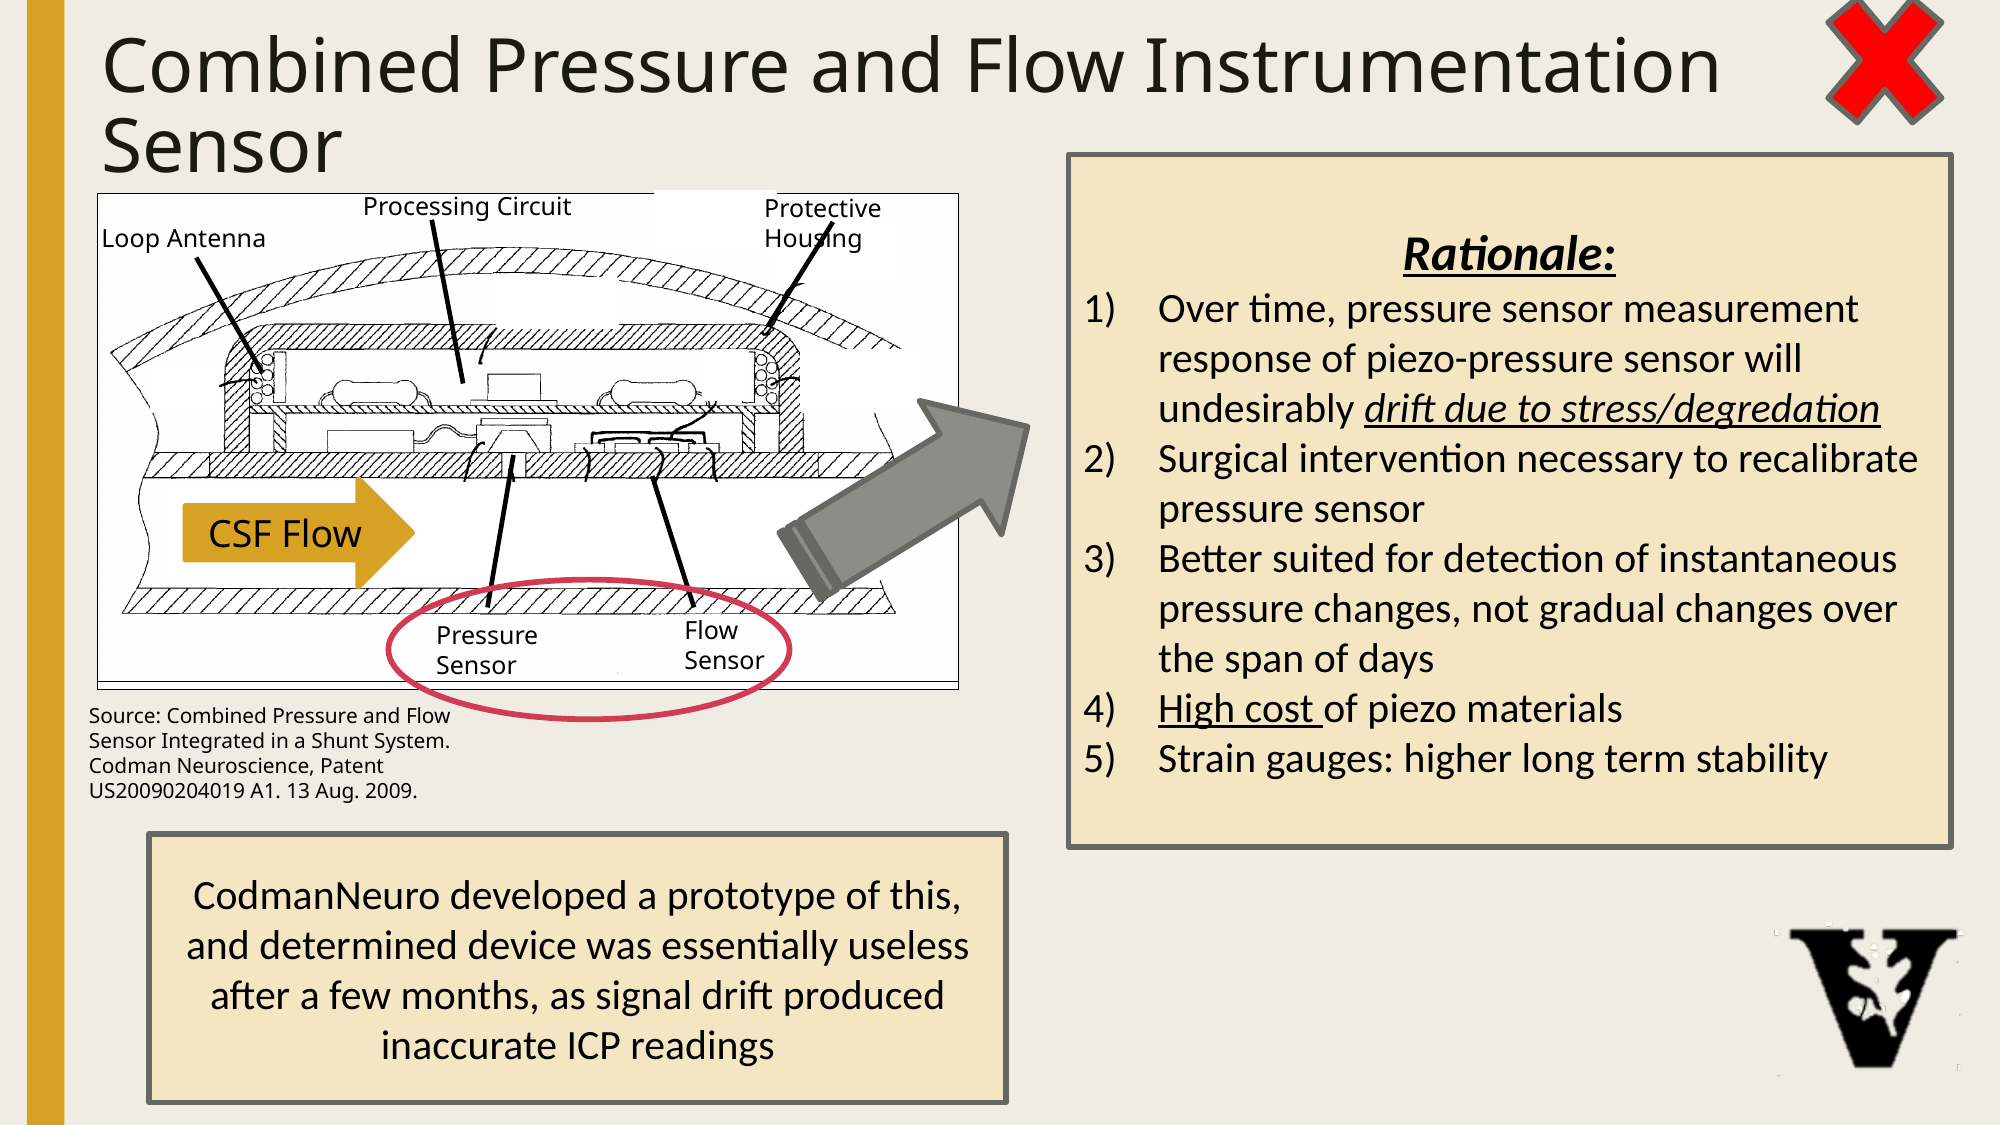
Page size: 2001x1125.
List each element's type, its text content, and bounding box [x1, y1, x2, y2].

text_box CodmanNeuro developed a prototype of this, and determined device was essentially useless after a few months, as signal drift produced inaccurate ICP readings [146, 831, 1009, 1105]
text_box [1825, 0, 1945, 126]
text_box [86, 686, 996, 694]
picture [1756, 922, 1991, 1078]
text_box [996, 416, 1031, 538]
text_box Source: Combined Pressure and Flow Sensor Integrated in a Shunt System. Codman Neuroscience, Patent US20090204019 A1. 13 Aug. 2009. [74, 695, 514, 810]
text_box [427, 694, 751, 723]
title Combined Pressure and Flow Instrumentation Sensor [86, 20, 1936, 265]
text_box Rationale: Over time, pressure sensor measurement response of piezo-pressure sensor will undesirably drift due to stress/degredation Surgical intervention necessary to recalibrate pressure sensor Better suited for detection of instantaneous pressure changes, not gradual changes over the span of days High cost of piezo materials Strain gauges: higher long term stability [1066, 152, 1954, 850]
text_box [86, 183, 996, 686]
